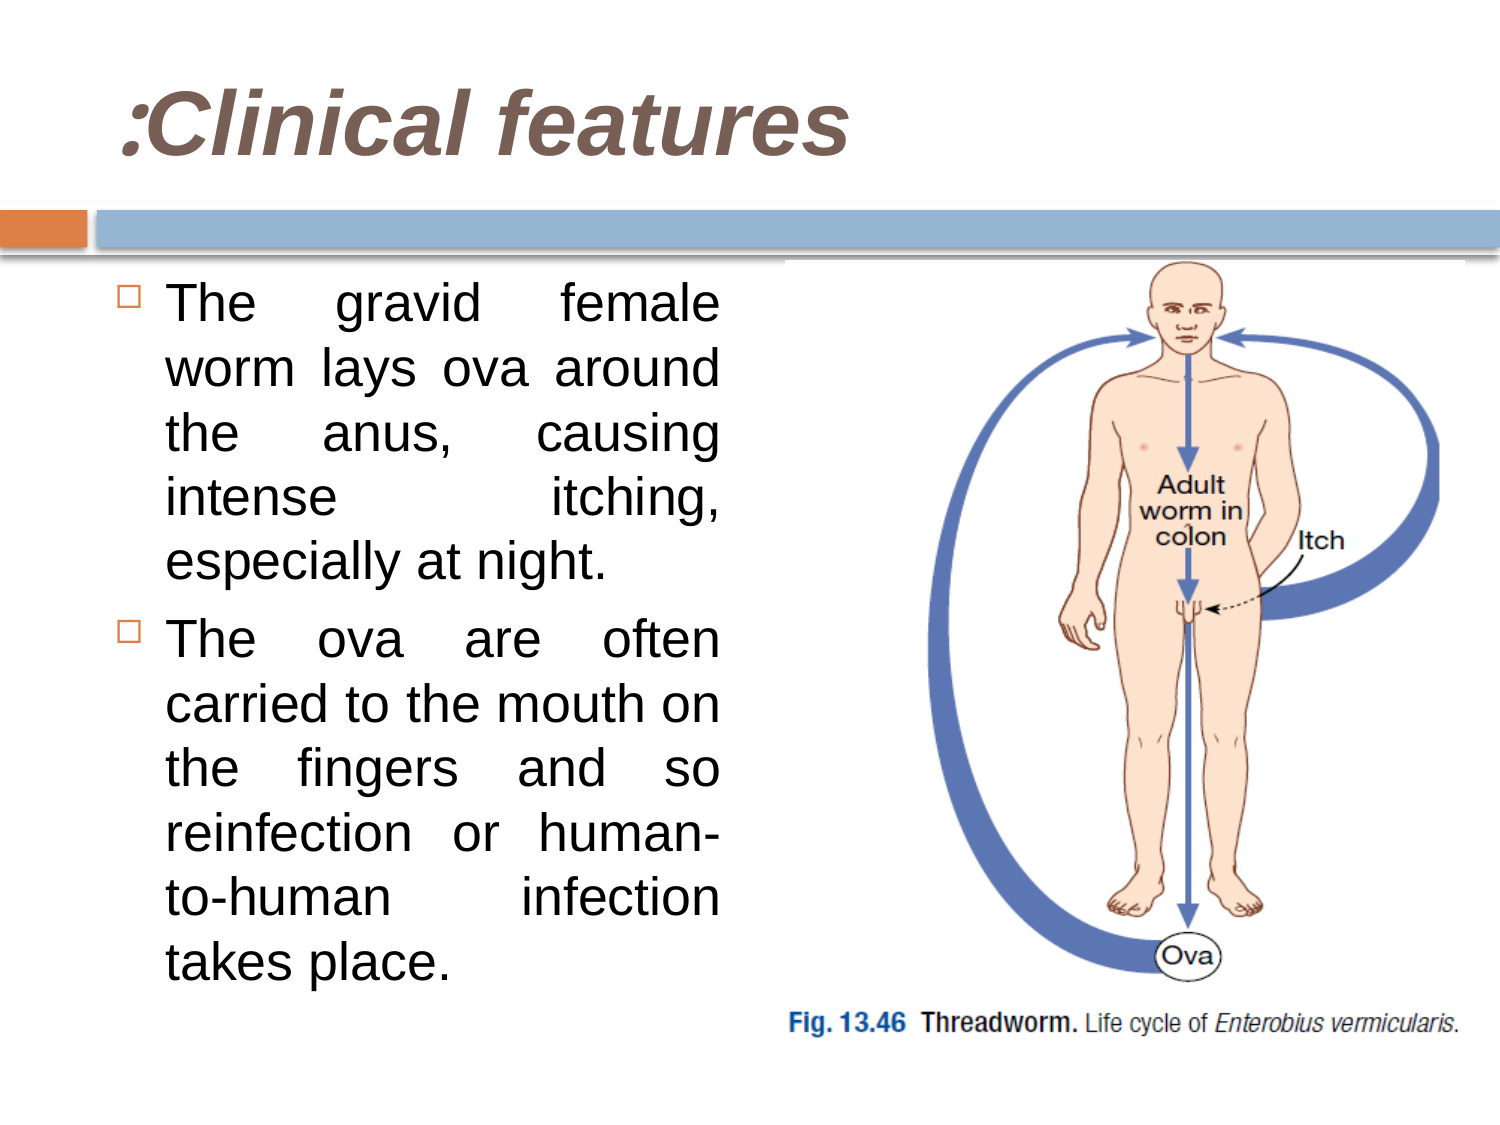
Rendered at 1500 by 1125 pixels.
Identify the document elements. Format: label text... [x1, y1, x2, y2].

list The gravid female worm lays ova around the anus, causing intense itching, especially at night. The ova are often carried to the mouth on the fingers and so reinfection or human-to-human infection takes place. [99, 260, 738, 1011]
title Clinical features: [99, 37, 1438, 200]
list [784, 260, 1466, 1044]
